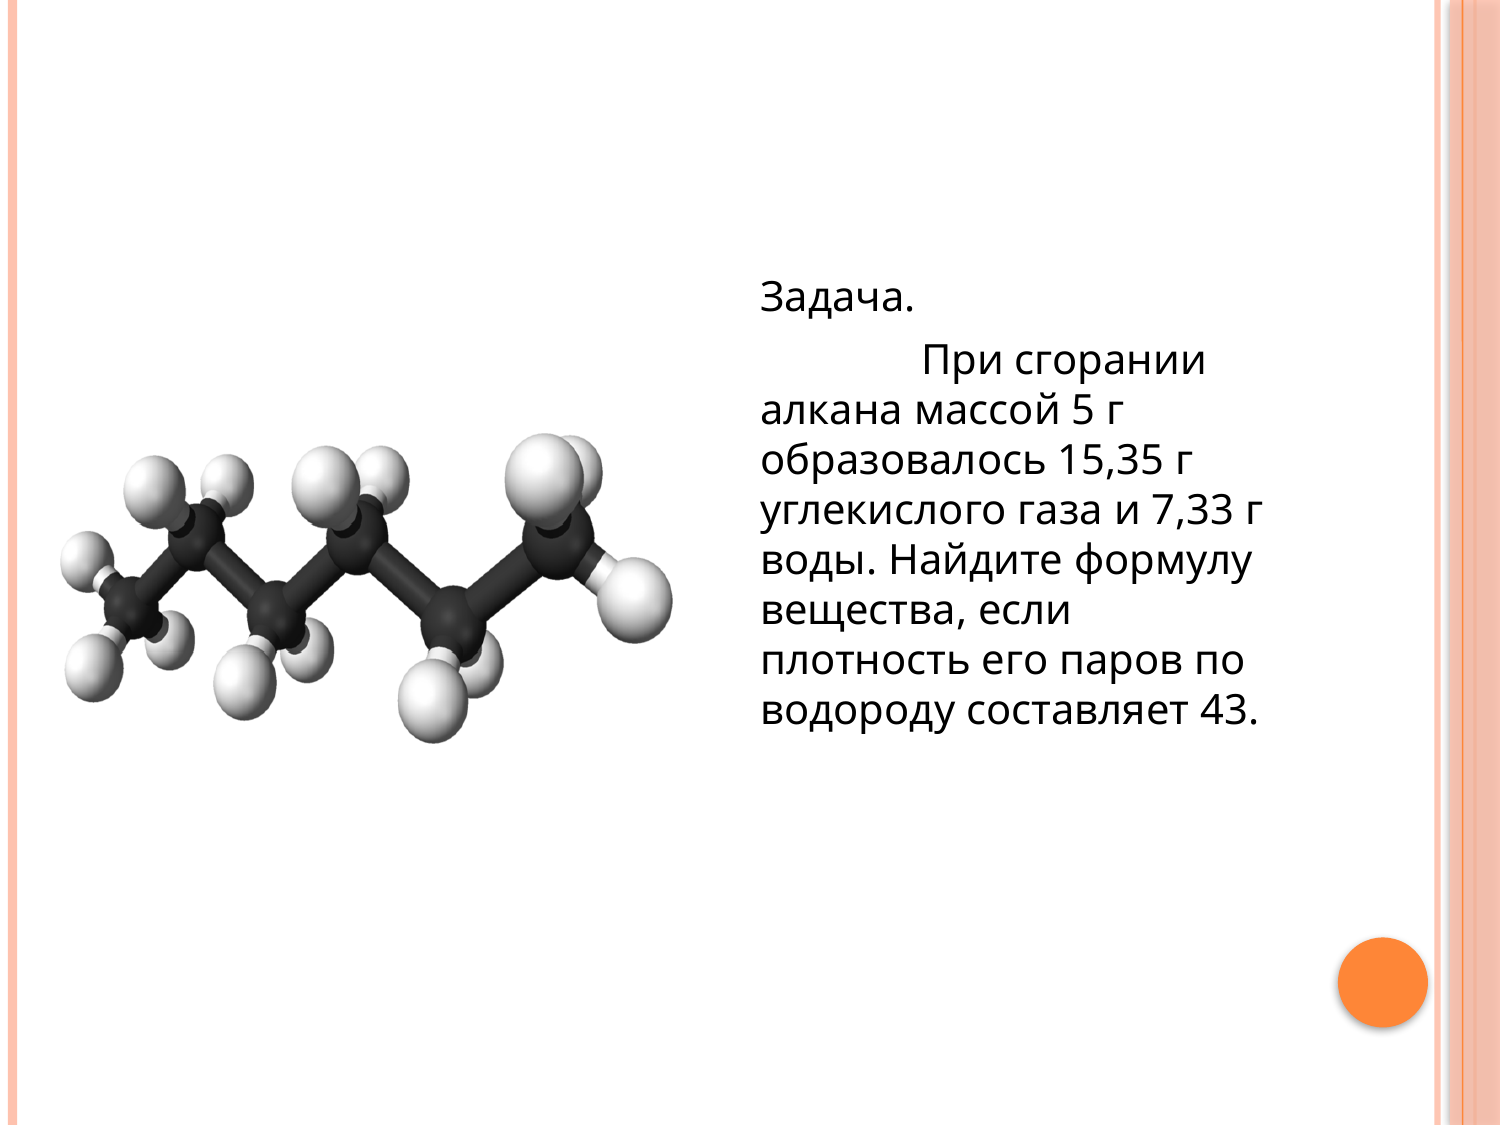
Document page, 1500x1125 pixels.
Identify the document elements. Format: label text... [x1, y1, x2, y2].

list Задача. При сгорании алкана массой 5 г образовалось 15,35 г углекислого газа и 7,33 г воды. Найдите формулу вещества, если плотность его паров по водороду составляет 43. [700, 262, 1301, 1013]
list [28, 396, 704, 781]
